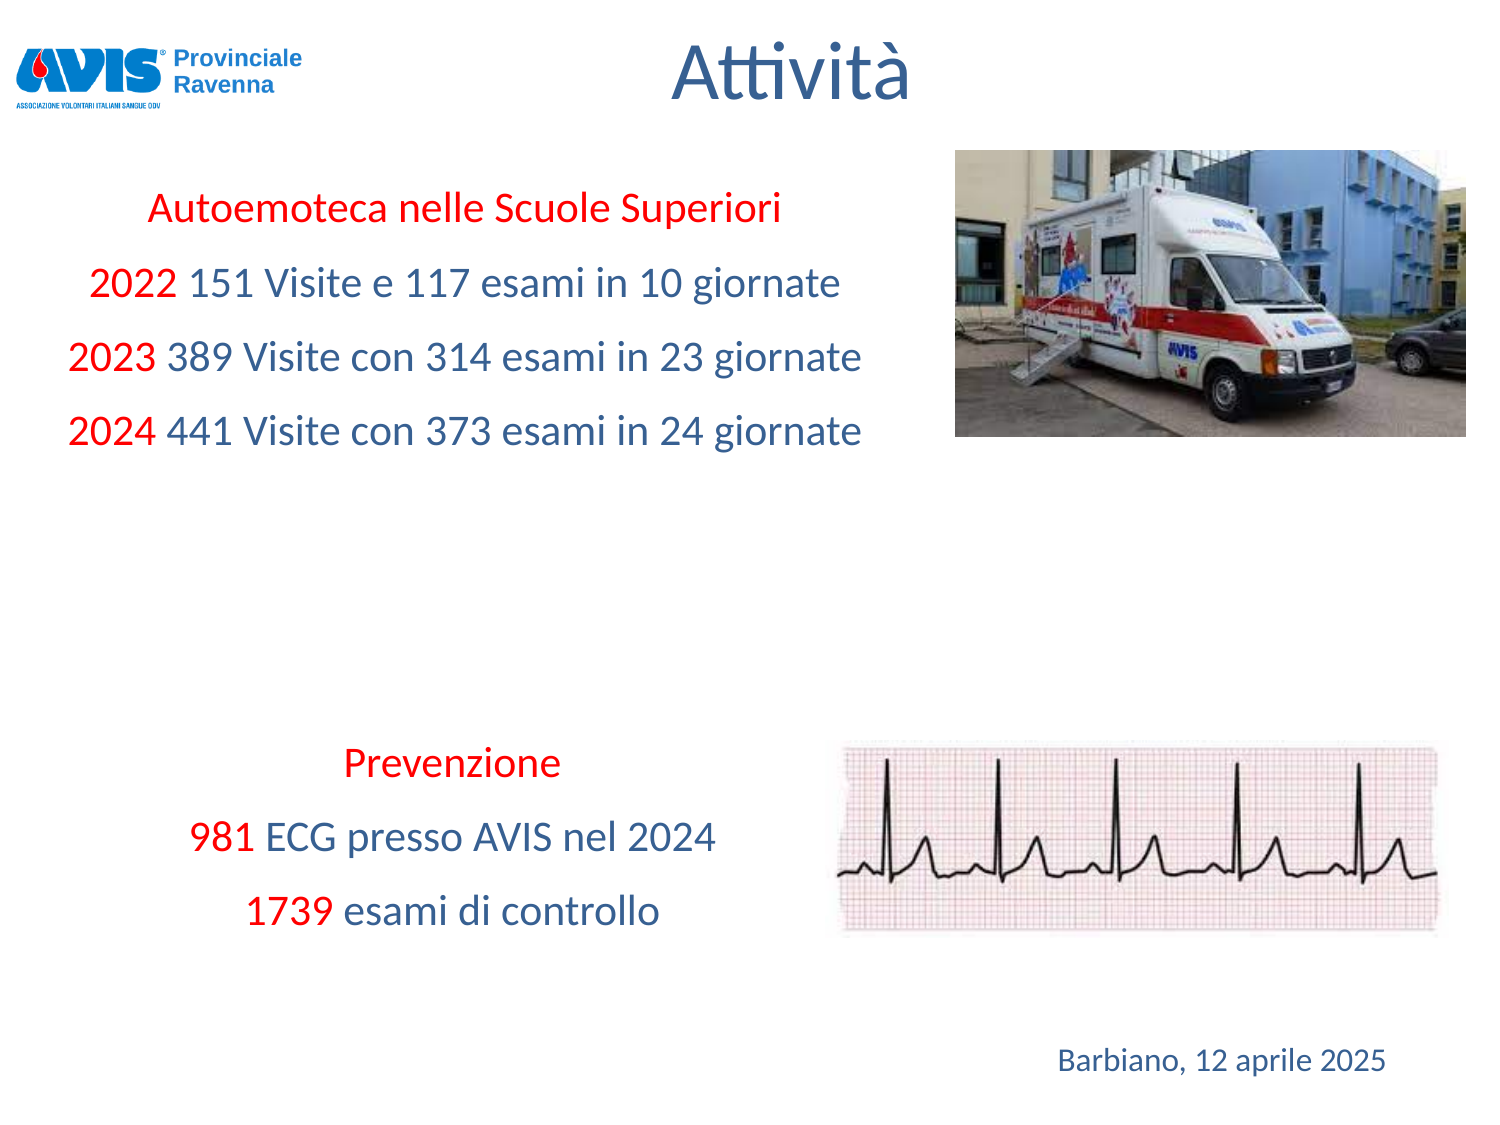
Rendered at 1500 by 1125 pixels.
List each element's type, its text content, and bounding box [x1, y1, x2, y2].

text_box Autoemoteca nelle Scuole Superiori 2022 151 Visite e 117 esami in 10 giornate 2023 389 Visite con 314 esami in 23 giornate 2024 441 Visite con 373 esami in 24 giornate [24, 171, 906, 462]
text_box Prevenzione 981 ECG presso AVIS nel 2024 1739 esami di controllo [127, 726, 778, 942]
text_box Attività [117, 20, 1500, 125]
picture [824, 740, 1449, 938]
picture [955, 150, 1466, 437]
picture [12, 38, 305, 118]
text_box Barbiano, 12 aprile 2025 [1042, 1030, 1403, 1086]
